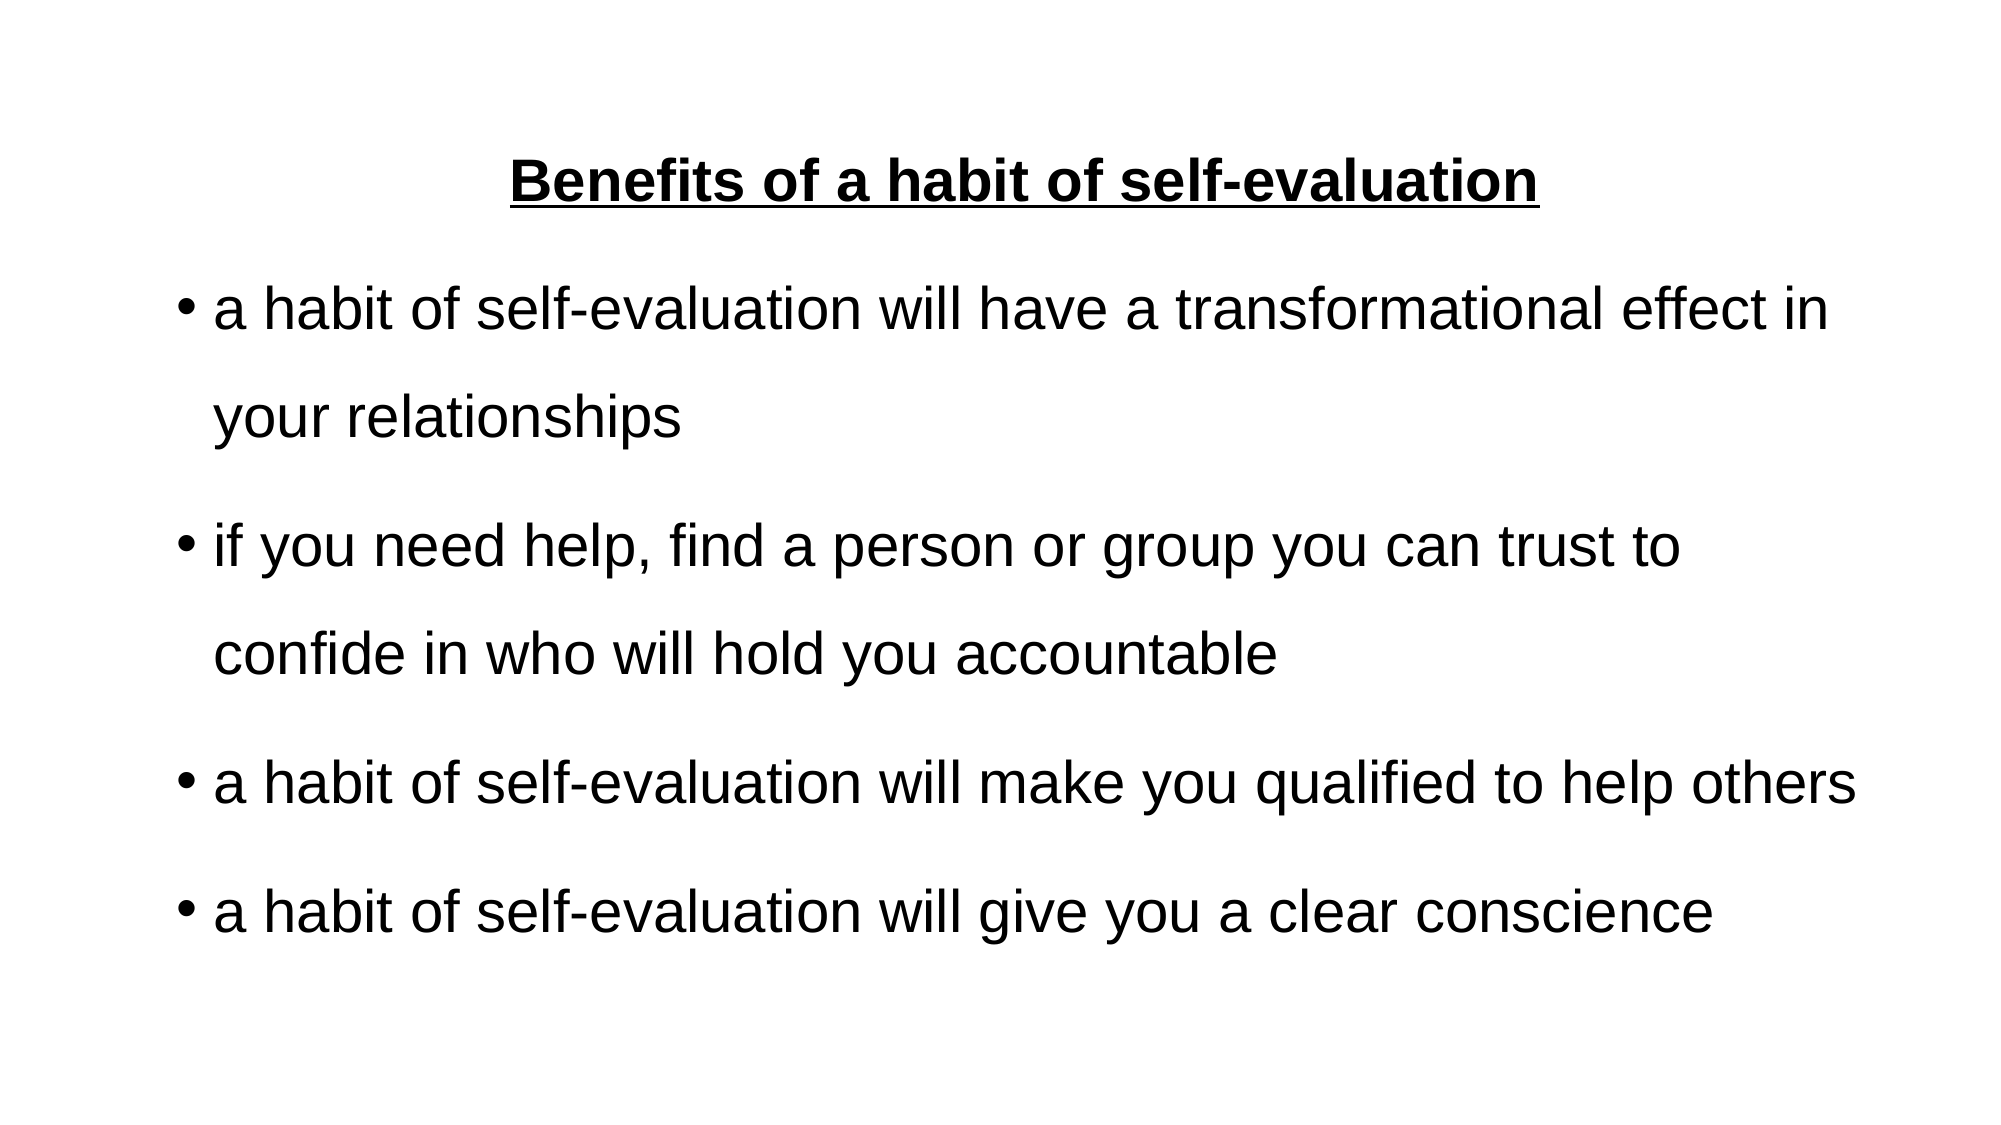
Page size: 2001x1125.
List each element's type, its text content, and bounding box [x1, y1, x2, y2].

list Benefits of a habit of self-evaluation a habit of self-evaluation will have a transformational effect in your relationships if you need help, find a person or group you can trust to confide in who will hold you accountable a habit of self-evaluation will make you qualified to help others a habit of self-evaluation will give you a clear conscience [161, 97, 1889, 1046]
